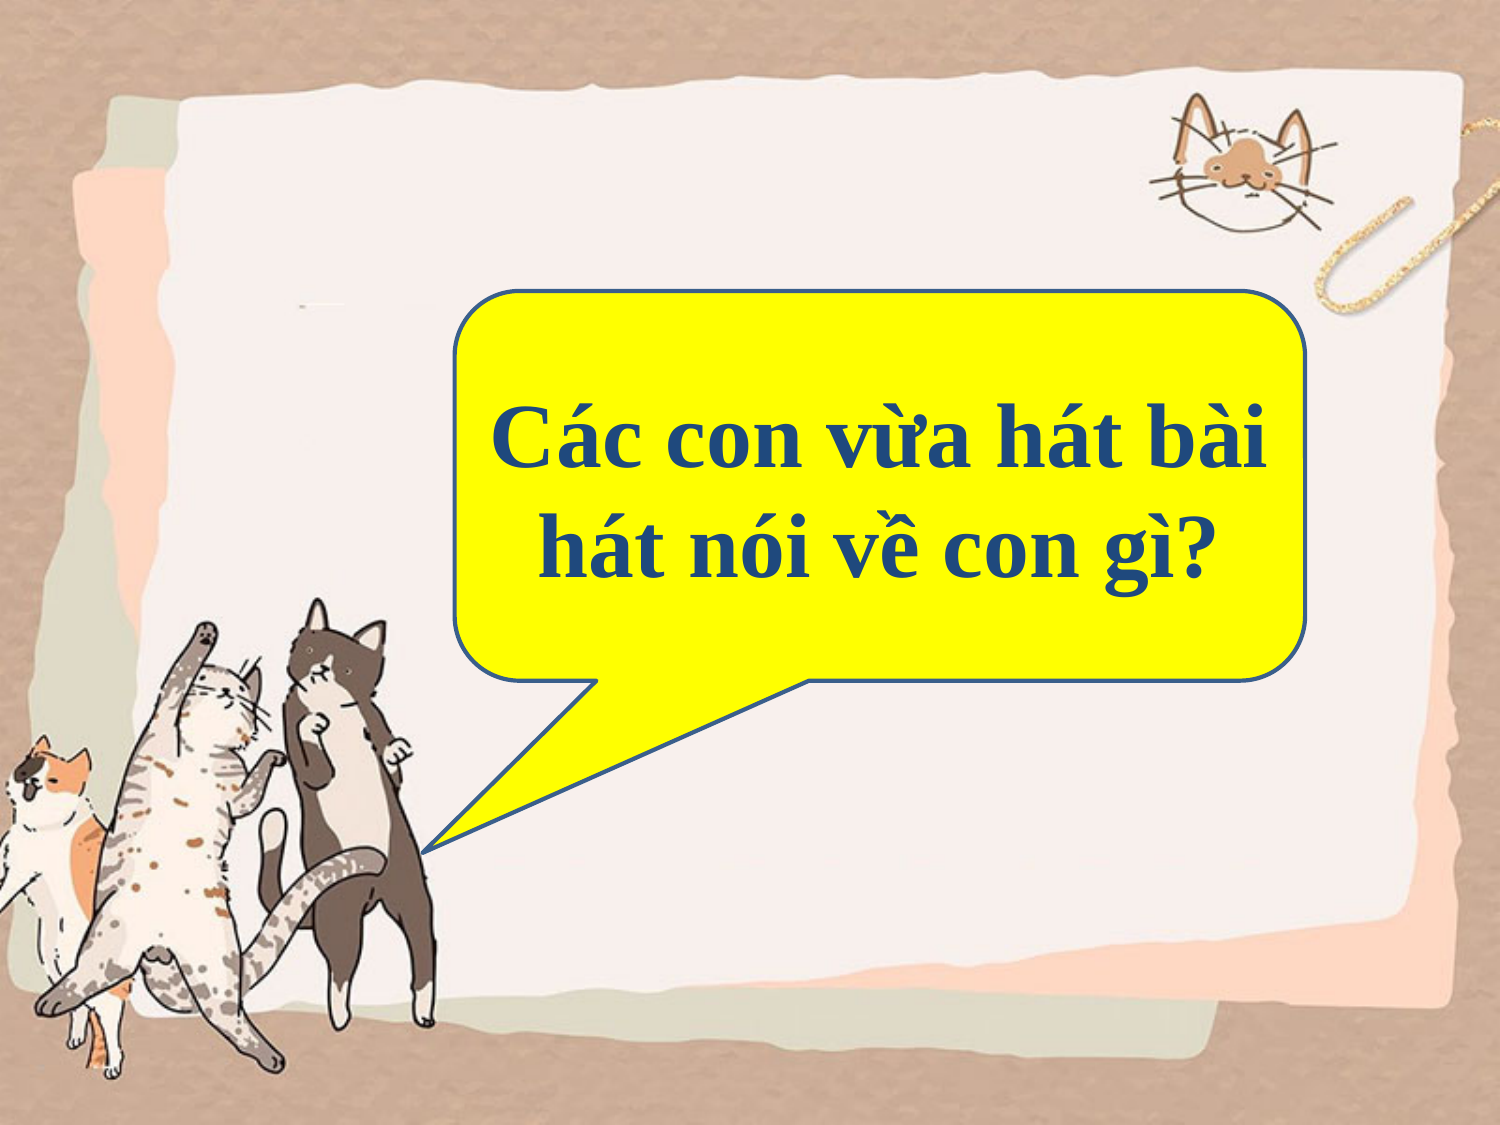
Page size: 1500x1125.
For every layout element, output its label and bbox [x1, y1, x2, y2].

list [0, 0, 1500, 1125]
